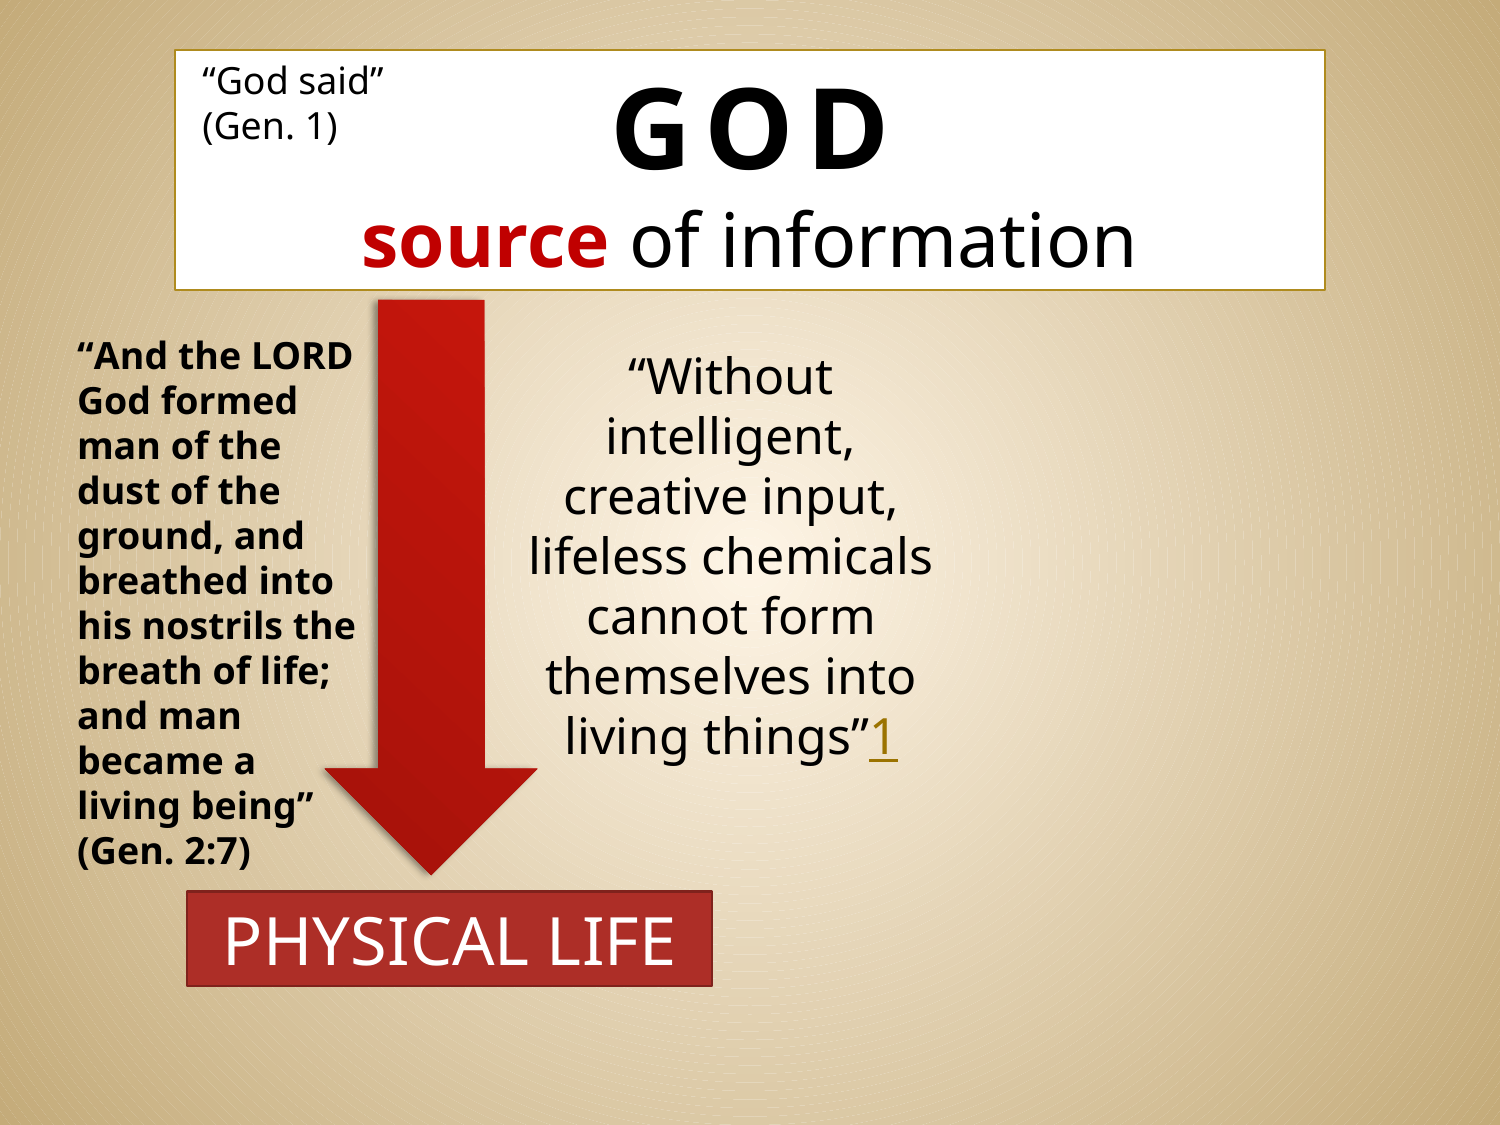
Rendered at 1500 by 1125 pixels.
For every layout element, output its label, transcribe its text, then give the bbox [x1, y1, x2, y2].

text_box [375, 299, 526, 876]
text_box GOD source of information [174, 49, 1326, 291]
text_box “And the LORD God formed man of the dust of the ground, and breathed into his nostrils the breath of life; and man became a living being” (Gen. 2:7) [62, 324, 375, 880]
text_box “Without intelligent, creative input, lifeless chemicals cannot form themselves into living things”1 [512, 337, 950, 781]
text_box “God said” (Gen. 1) [187, 49, 463, 155]
text_box PHYSICAL LIFE [186, 890, 713, 987]
